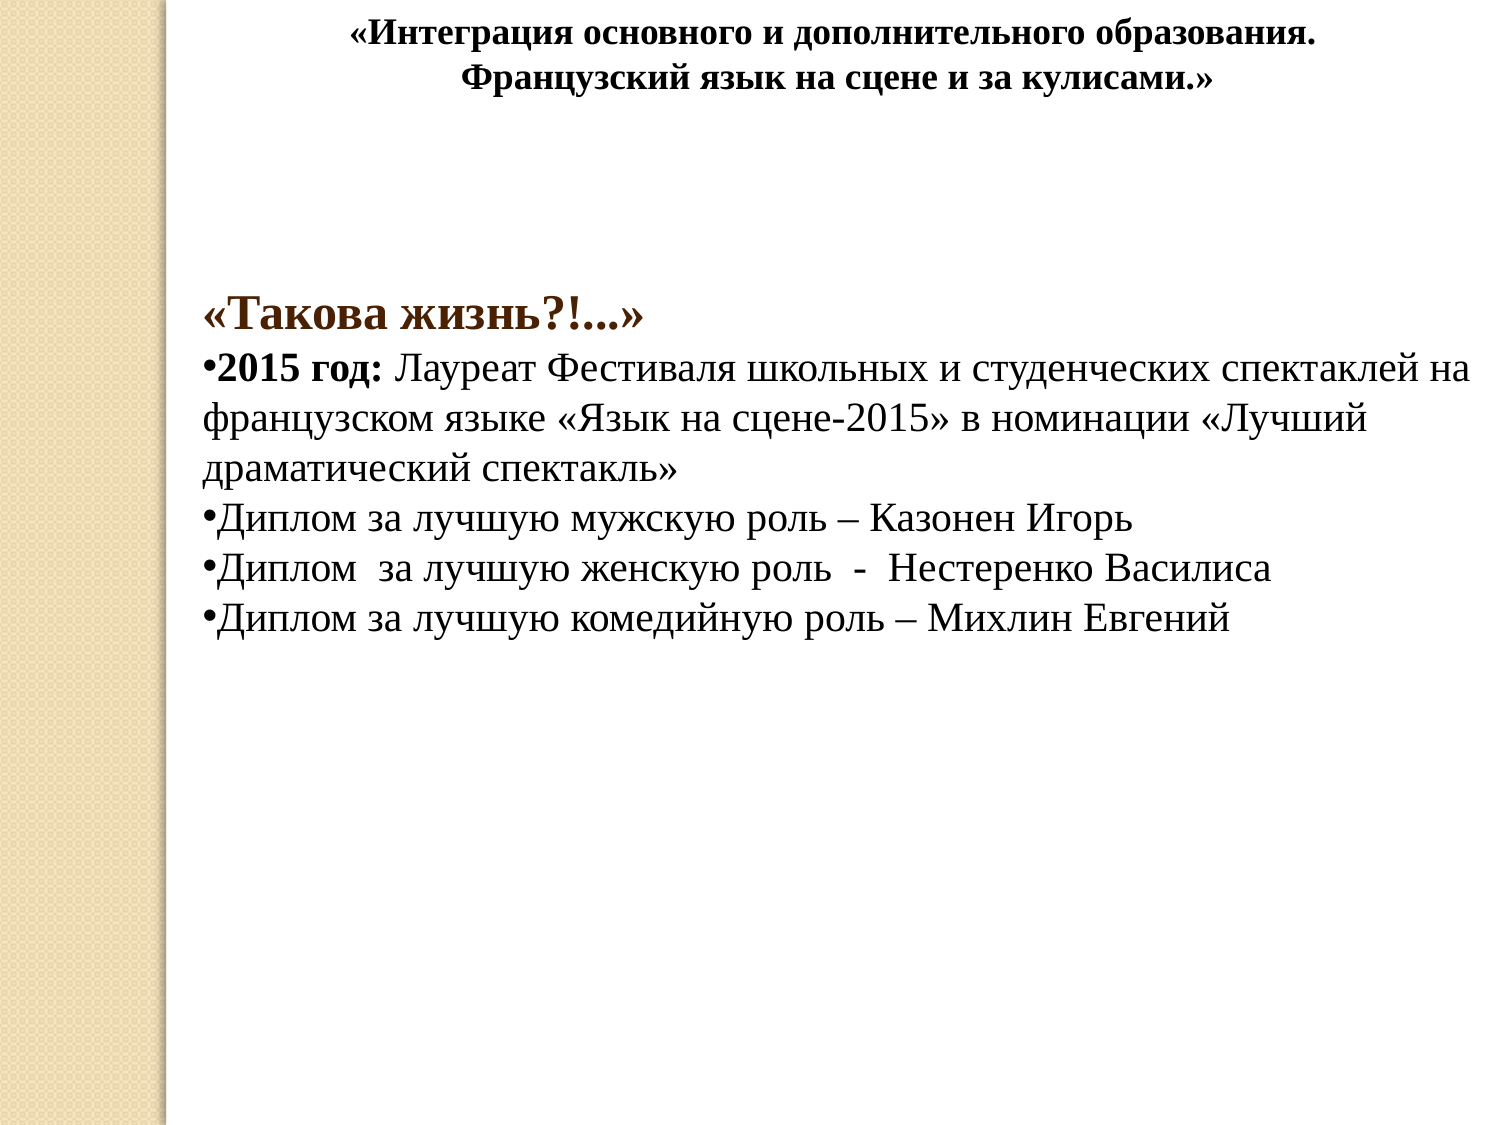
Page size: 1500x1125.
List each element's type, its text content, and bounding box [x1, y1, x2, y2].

text_box «Интеграция основного и дополнительного образования. Французский язык на сцене и за кулисами.» [175, 0, 1500, 105]
text_box «Такова жизнь?!...» 2015 год: Лауреат Фестиваля школьных и студенческих спектаклей на французском языке «Язык на сцене-2015» в номинации «Лучший драматический спектакль» Диплом за лучшую мужскую роль – Казонен Игорь Диплом за лучшую женскую роль - Нестеренко Василиса Диплом за лучшую комедийную роль – Михлин Евгений [187, 272, 1500, 903]
